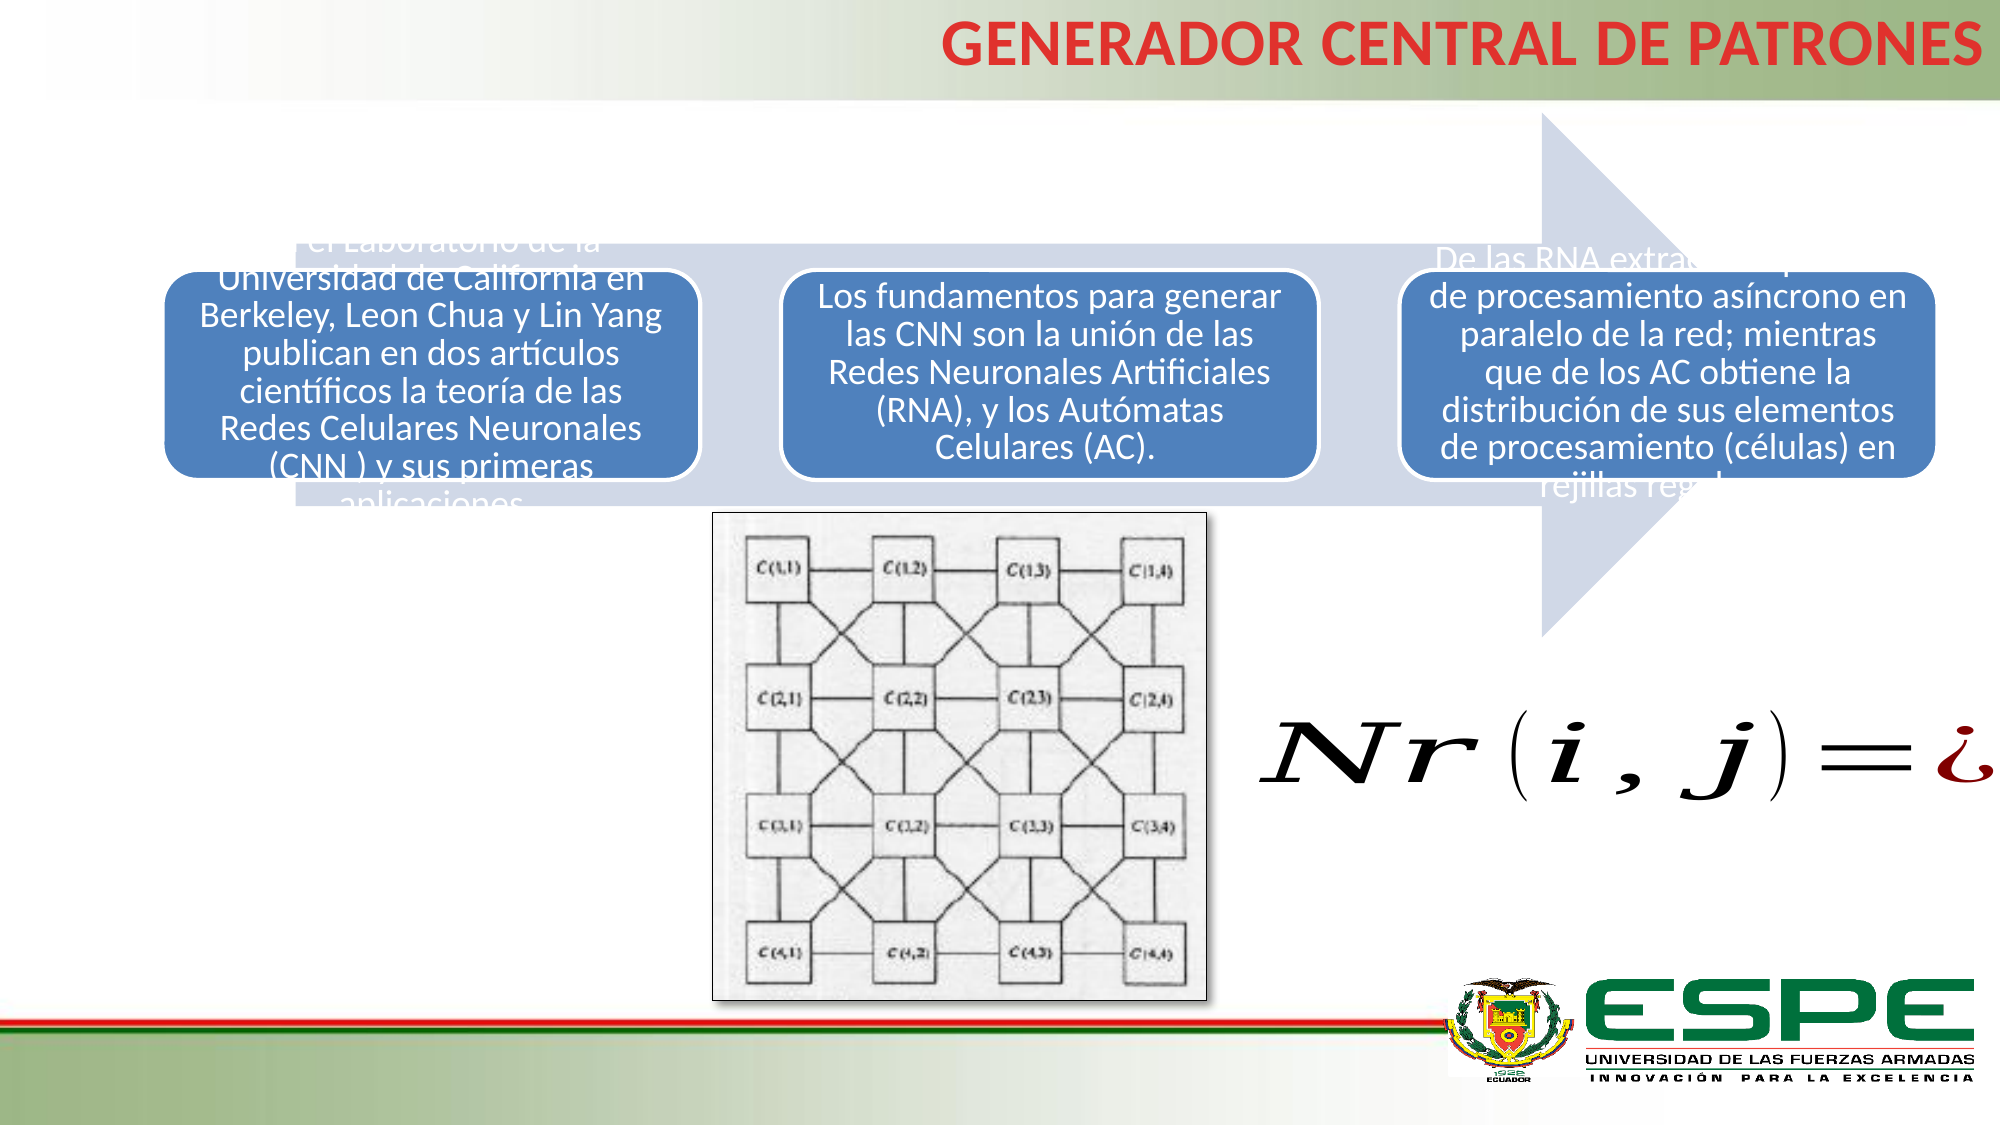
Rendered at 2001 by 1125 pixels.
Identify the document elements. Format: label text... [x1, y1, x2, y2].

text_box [162, 112, 1938, 638]
text_box GENERADOR CENTRAL DE PATRONES [0, 0, 2000, 87]
picture [0, 87, 2000, 1125]
